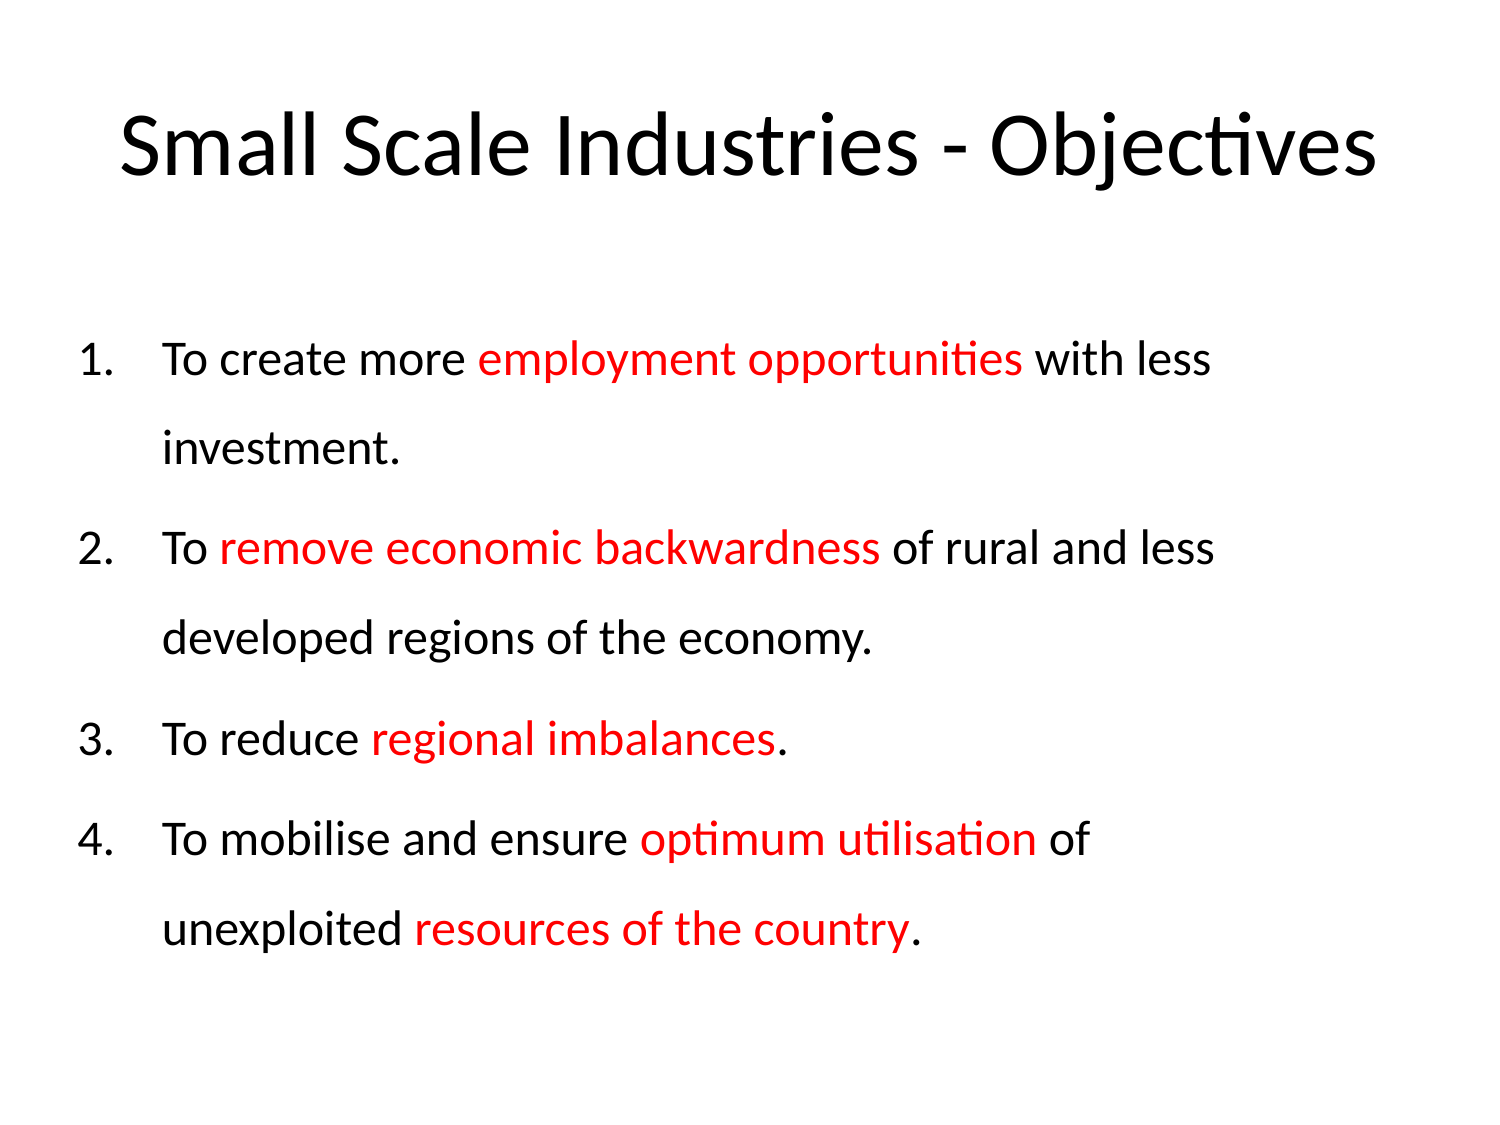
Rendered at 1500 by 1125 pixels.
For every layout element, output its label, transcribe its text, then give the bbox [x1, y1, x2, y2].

list To create more employment opportunities with less investment. To remove economic backwardness of rural and less developed regions of the economy. To reduce regional imbalances. To mobilise and ensure optimum utilisation of unexploited resources of the country. [62, 287, 1350, 1030]
title Small Scale Industries - Objectives [75, 45, 1425, 233]
